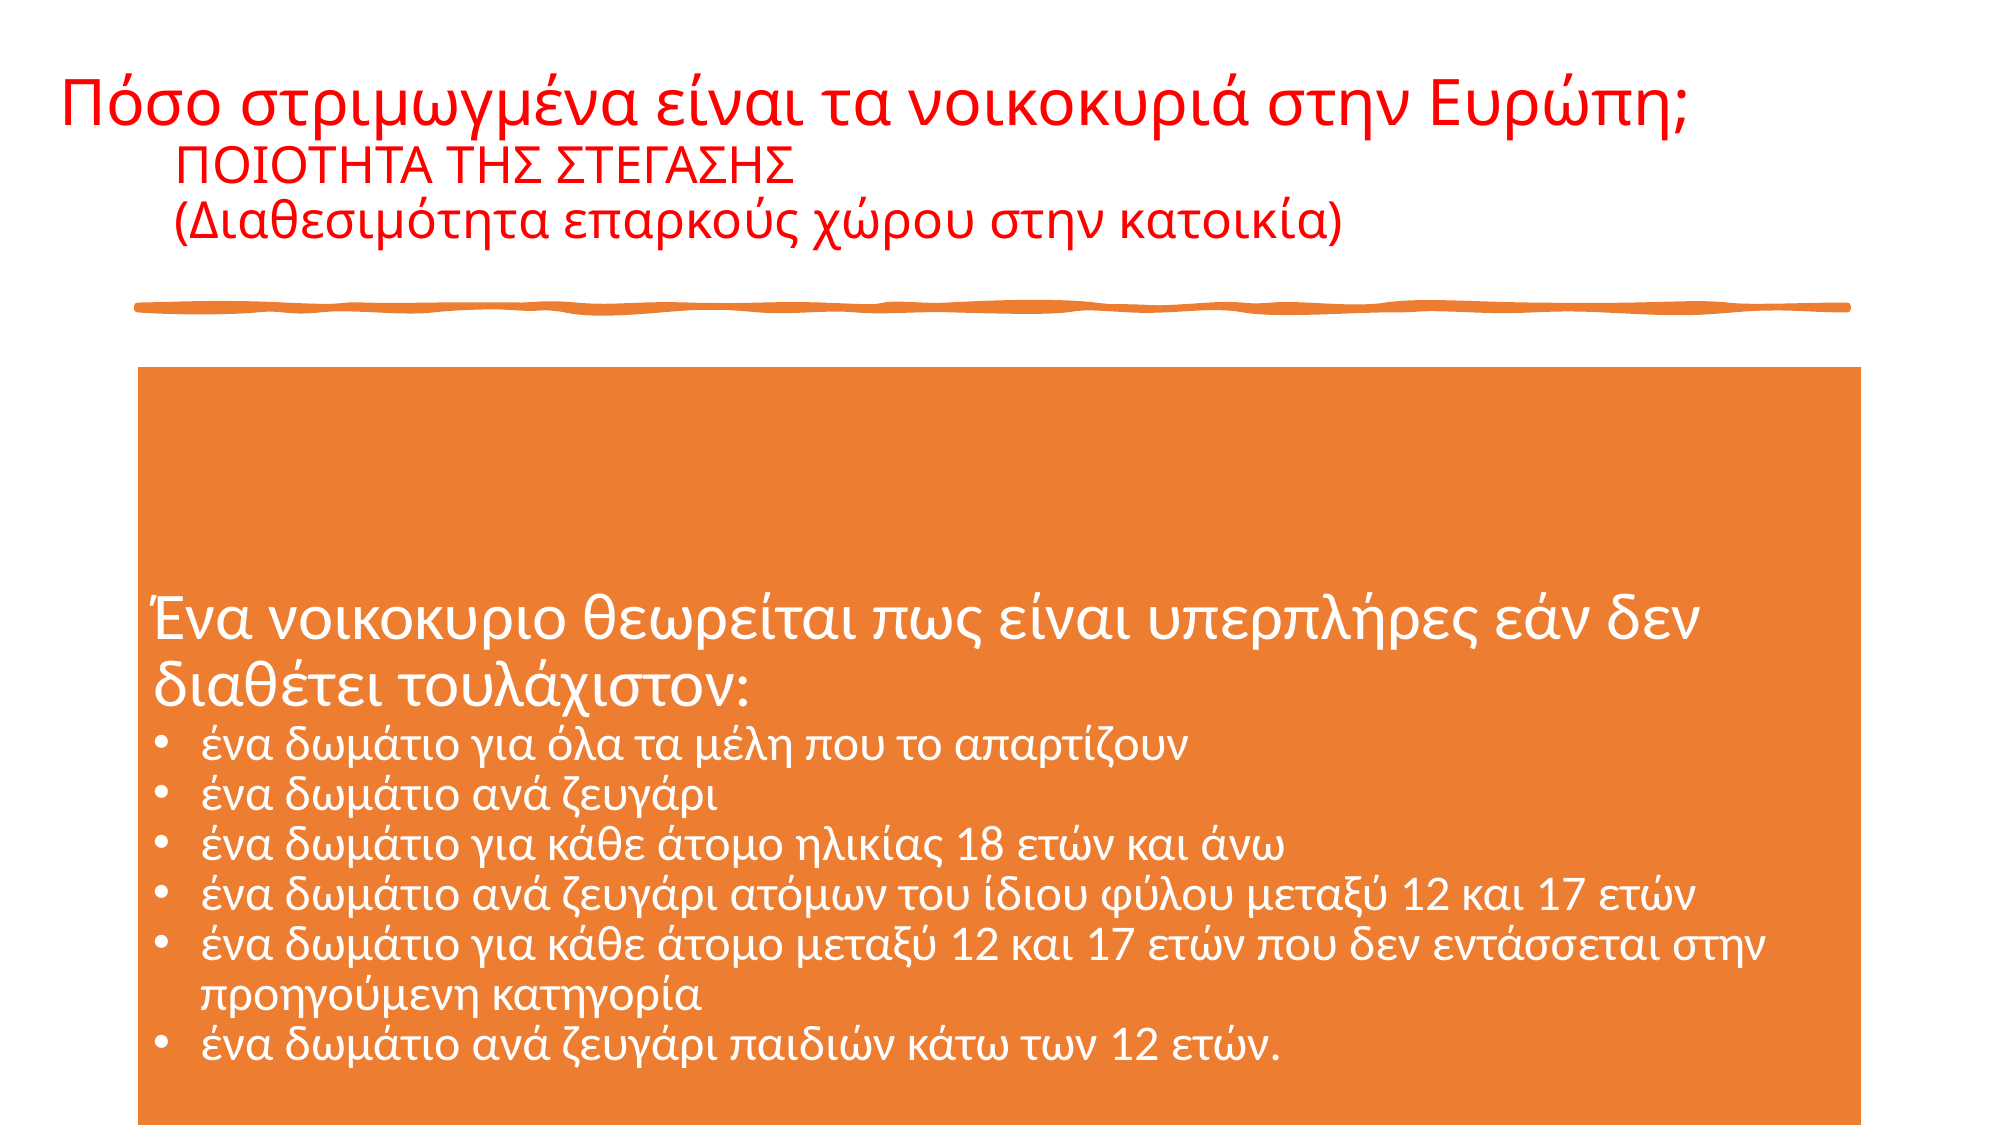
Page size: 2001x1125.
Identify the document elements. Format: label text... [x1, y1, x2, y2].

text_box [0, 0, 2000, 1125]
title Πόσο στριμωγμένα είναι τα νοικοκυριά στην Ευρώπη; ΠΟΙΟΤΗΤΑ ΤΗΣ ΣΤΕΓΑΣΗΣ (Διαθεσιμότητα επαρκούς χώρου στην κατοικία) [44, 6, 2000, 259]
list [137, 365, 1863, 1014]
text_box [136, 302, 1849, 314]
